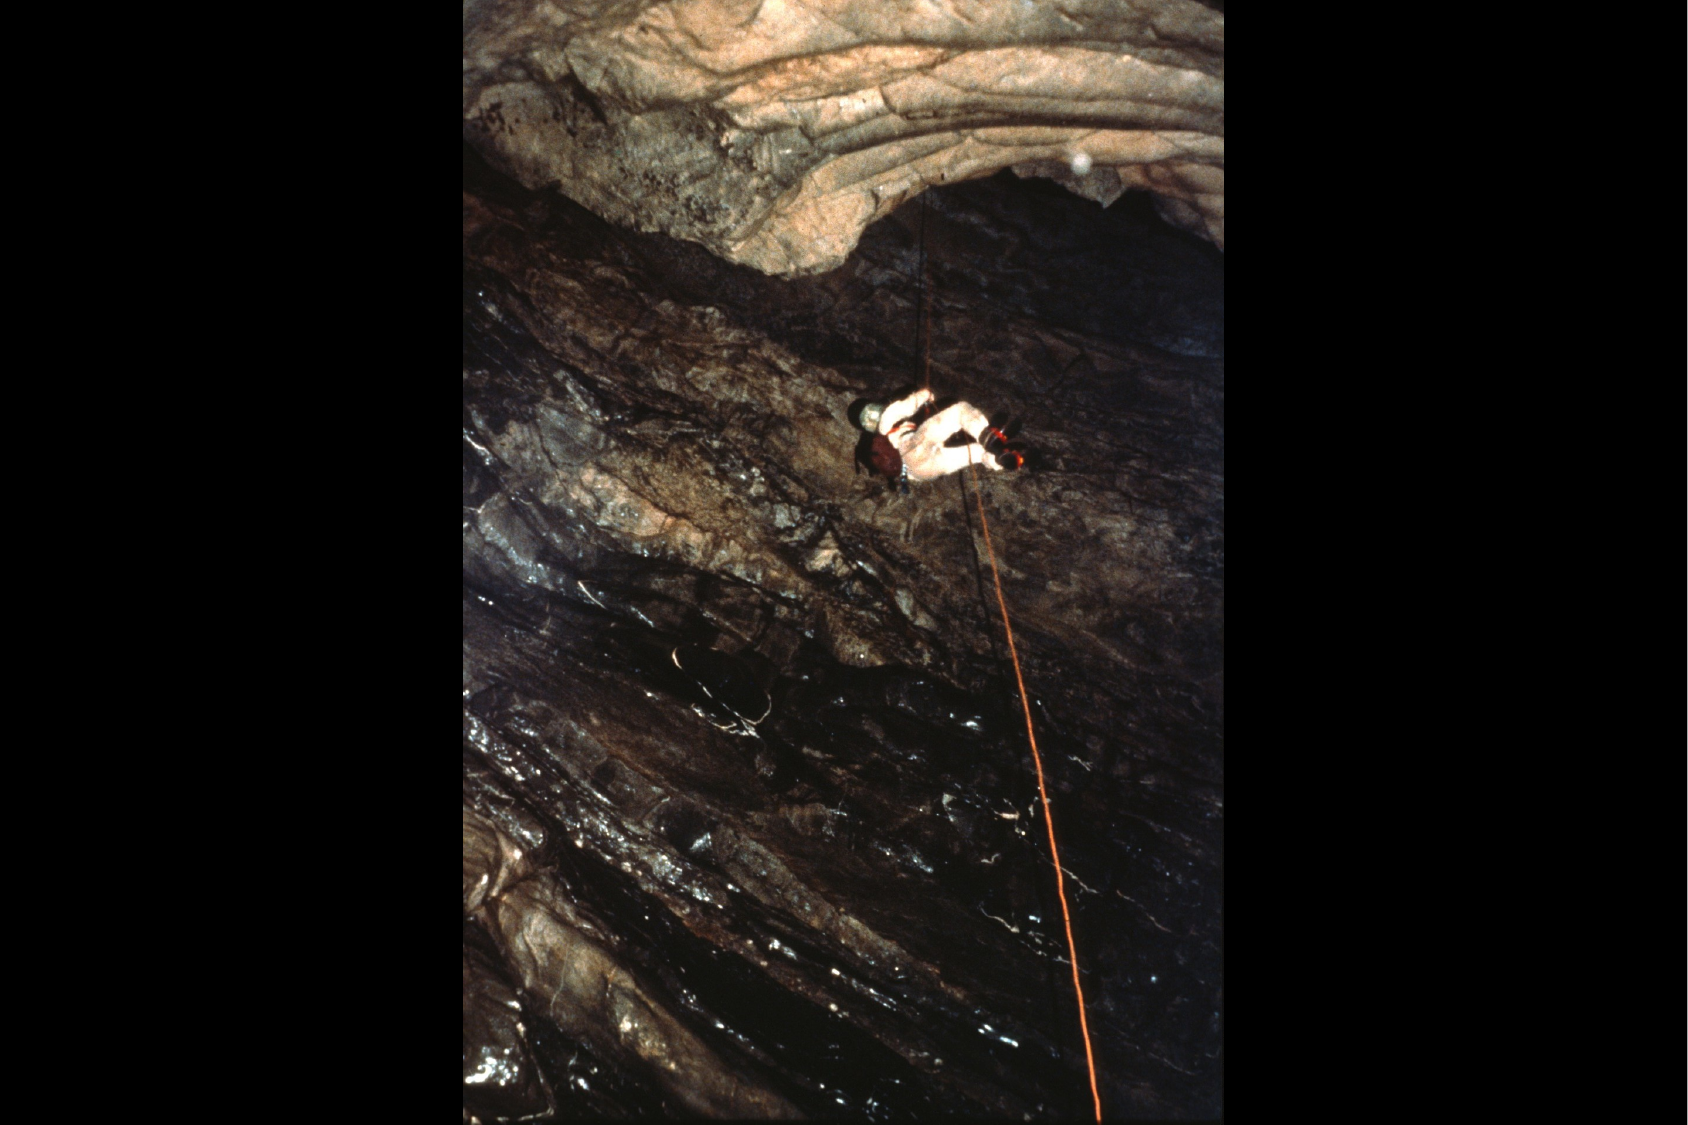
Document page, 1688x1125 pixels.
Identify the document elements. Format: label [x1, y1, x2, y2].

picture [463, 0, 1225, 1125]
